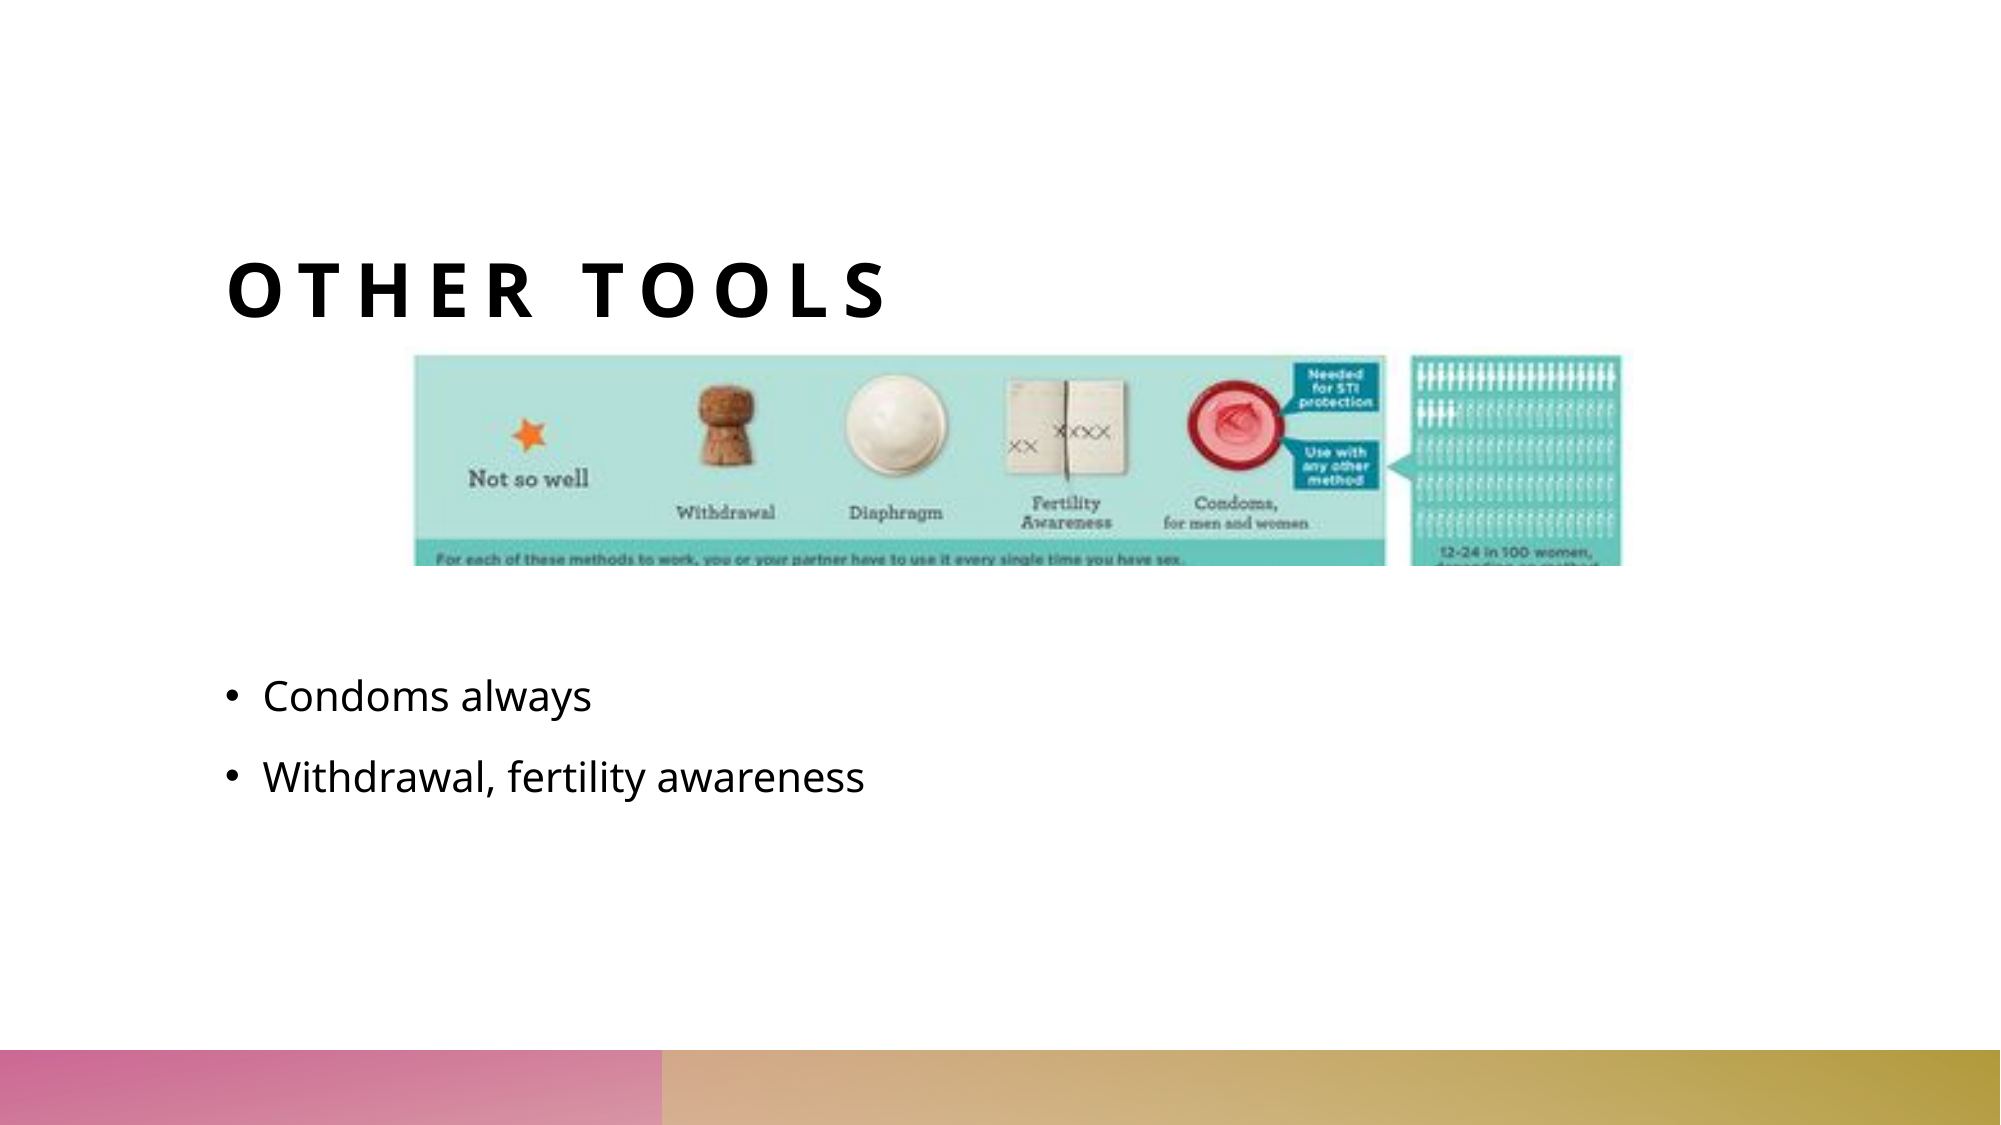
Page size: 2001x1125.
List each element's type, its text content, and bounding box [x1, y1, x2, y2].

list Condoms always Withdrawal, fertility awareness [225, 346, 1905, 996]
picture [404, 346, 1634, 566]
title Other tools [225, 130, 1905, 333]
